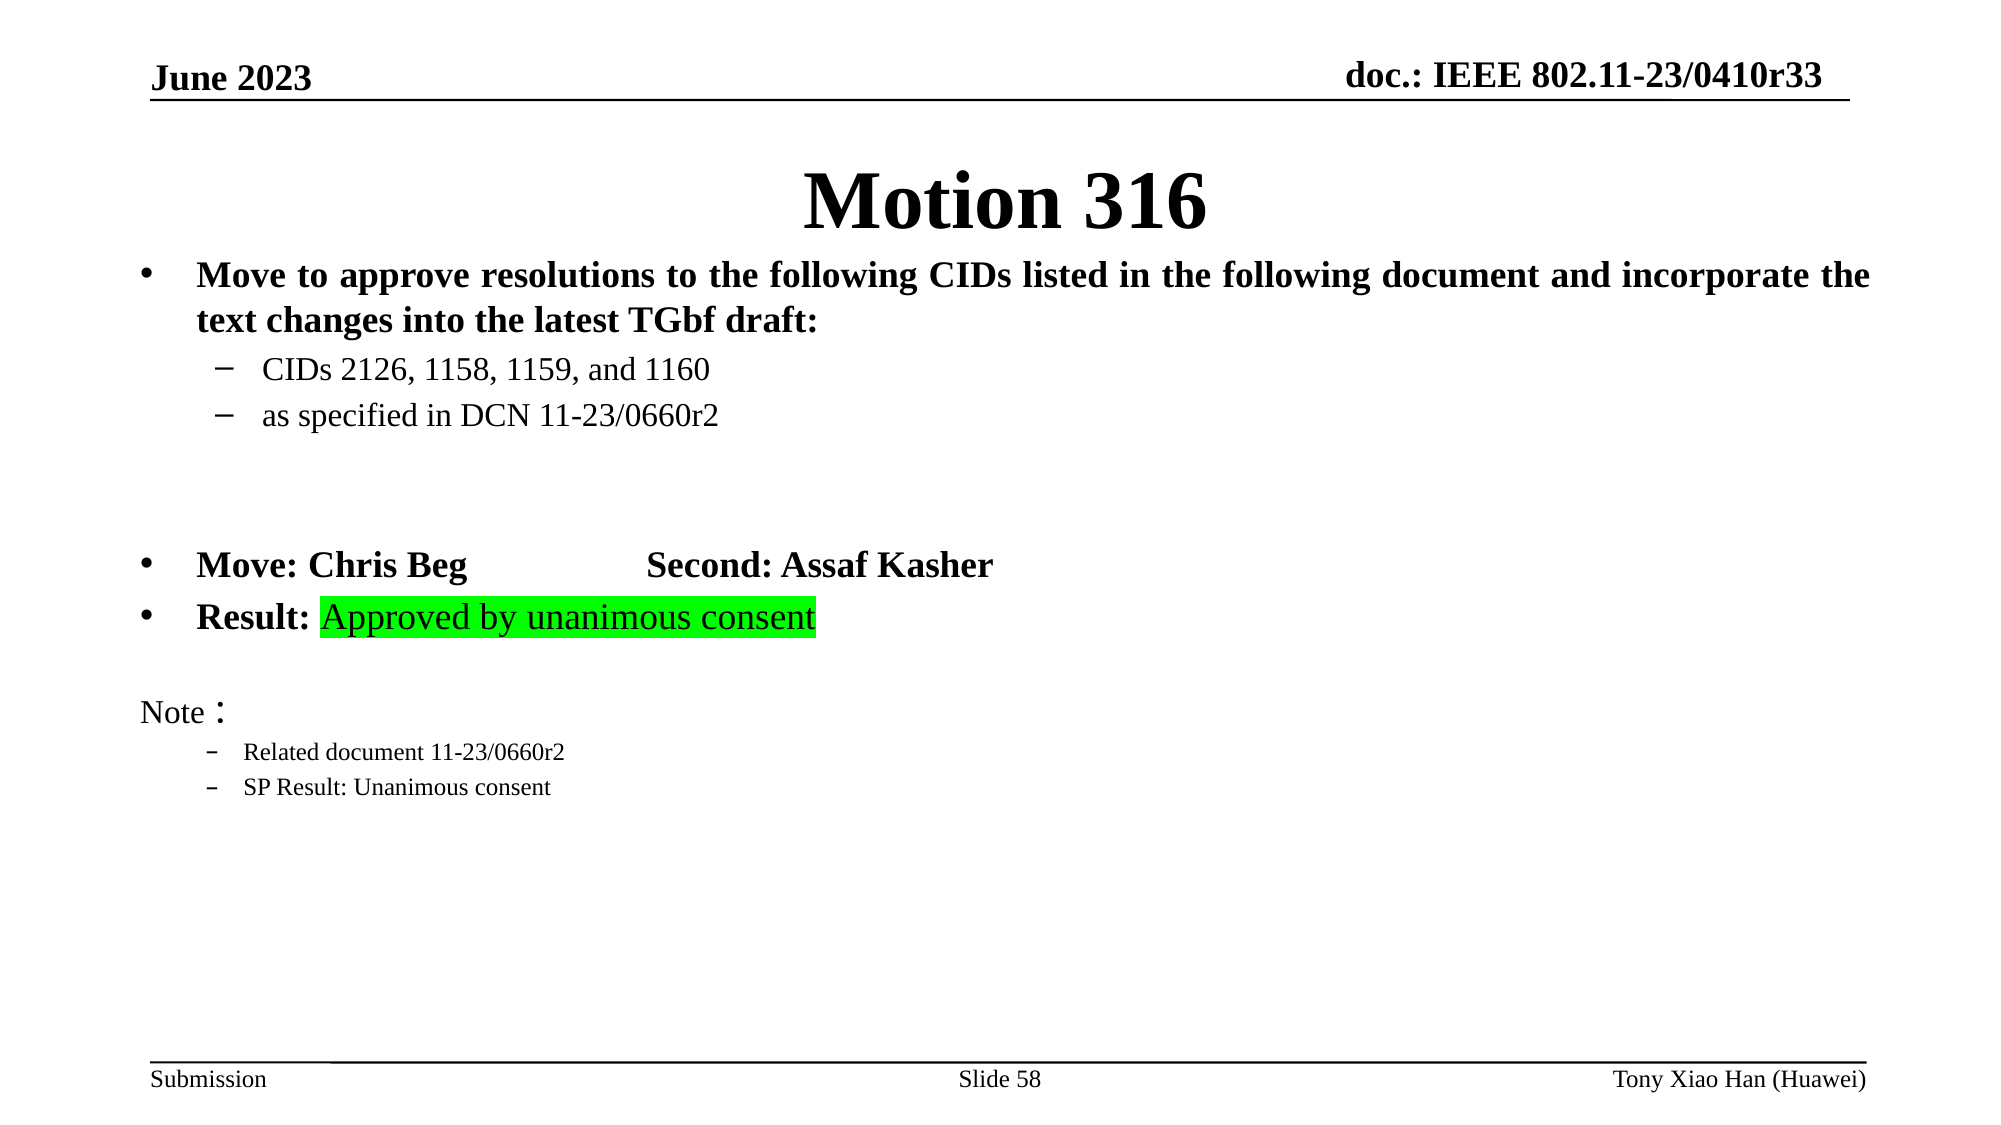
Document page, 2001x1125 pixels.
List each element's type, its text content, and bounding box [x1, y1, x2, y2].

text_box Motion 316 [368, 137, 1644, 212]
text_box Move to approve resolutions to the following CIDs listed in the following document and incorporate the text changes into the latest TGbf draft: CIDs 2126, 1158, 1159, and 1160 as specified in DCN 11-23/0660r2 Move: Chris Beg Second: Assaf Kasher Result: Approved by unanimous consent Note： Related document 11-23/0660r2 SP Result: Unanimous consent [125, 212, 1888, 900]
